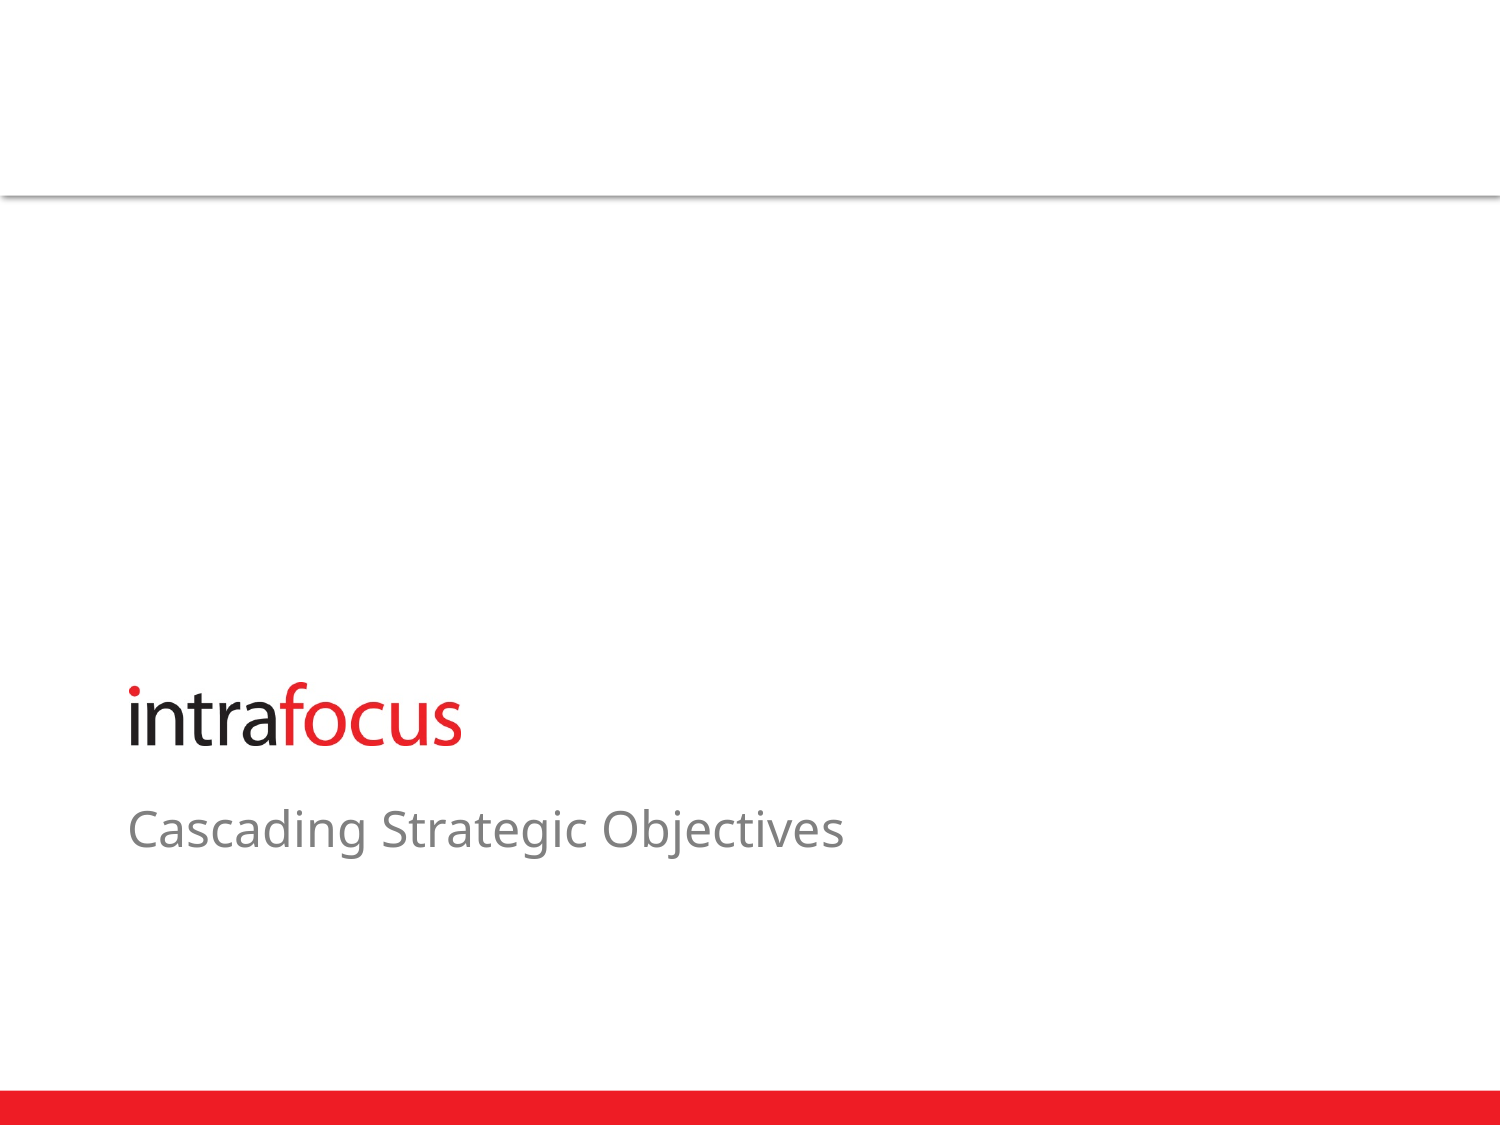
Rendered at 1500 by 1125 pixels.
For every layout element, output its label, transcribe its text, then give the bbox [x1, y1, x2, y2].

subtitle Cascading Strategic Objectives [112, 790, 1270, 906]
picture [129, 682, 461, 746]
